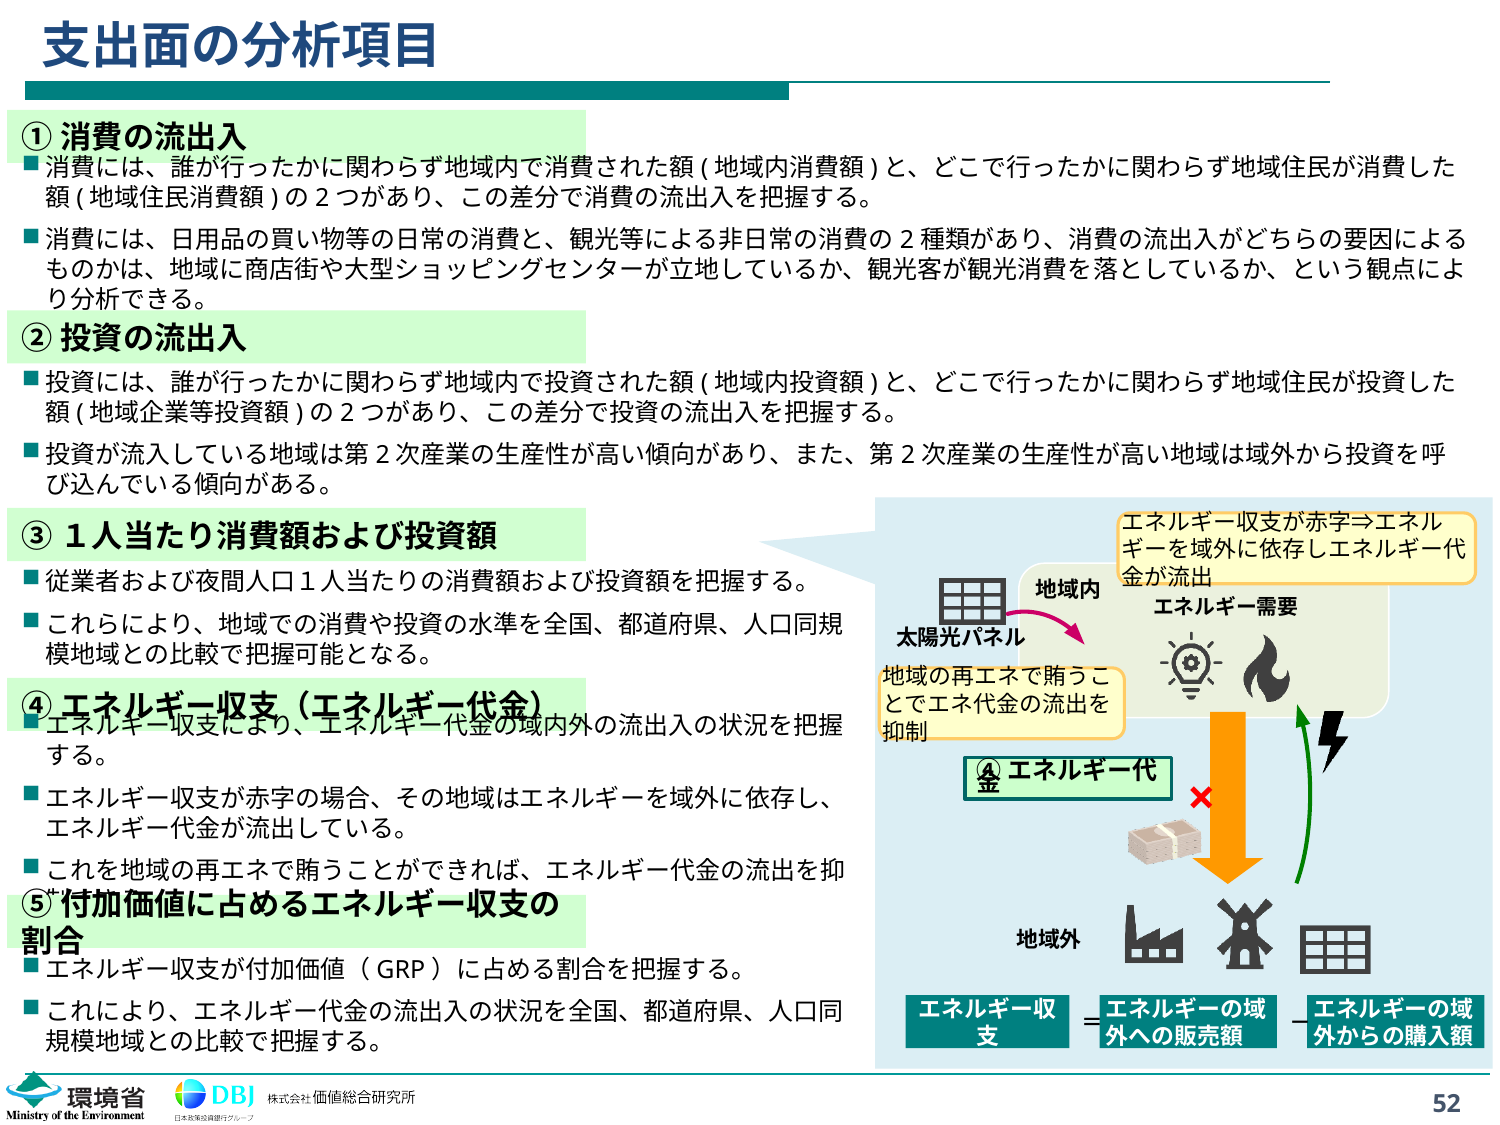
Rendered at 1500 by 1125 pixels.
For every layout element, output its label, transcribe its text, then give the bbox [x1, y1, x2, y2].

text_box 消費には、誰が行ったかに関わらず地域内で消費された額(地域内消費額)と、どこで行ったかに関わらず地域住民が消費した額(地域住民消費額)の2つがあり、この差分で消費の流出入を把握する。 消費には、日用品の買い物等の日常の消費と、観光等による非日常の消費の2種類があり、消費の流出入がどちらの要因によるものかは、地域に商店街や大型ショッピングセンターが立地しているか、観光客が観光消費を落としているか、という観点により分析できる。 [7, 158, 1484, 307]
text_box 従業者および夜間人口１人当たりの消費額および投資額を把握する。 これらにより、地域での消費や投資の水準を全国、都道府県、人口同規模地域との比較で把握可能となる。 [7, 566, 876, 667]
text_box エネルギー収支が付加価値（GRP）に占める割合を把握する。 これにより、エネルギー代金の流出入の状況を全国、都道府県、人口同規模地域との比較で把握する。 [7, 951, 876, 1058]
title 支出面の分析項目 [25, 0, 1355, 82]
text_box － [1277, 1003, 1307, 1040]
text_box ⑤付加価値に占めるエネルギー収支の割合 [7, 894, 586, 948]
text_box エネルギーの域外への販売額 [1099, 999, 1277, 1049]
text_box 地域の再エネで賄うことでエネ代金の流出を抑制 [879, 667, 926, 739]
text_box ③１人当たり消費額および投資額 [7, 507, 586, 562]
text_box [1382, 584, 1389, 710]
text_box ②投資の流出入 [7, 310, 586, 364]
text_box エネルギー収支が赤字⇒エネルギーを域外に依存しエネルギー代金が流出 [1117, 512, 1476, 584]
text_box ①消費の流出入 [7, 109, 586, 158]
text_box エネルギー収支により、エネルギー代金の域内外の流出入の状況を把握する。 エネルギー収支が赤字の場合、その地域はエネルギーを域外に依存し、エネルギー代金が流出している。 これを地域の再エネで賄うことができれば、エネルギー代金の流出を抑制できる。 [7, 738, 876, 886]
text_box [758, 522, 966, 603]
picture [931, 560, 1377, 991]
slide_number 52 [1393, 1079, 1500, 1122]
text_box エネルギー収支 [905, 995, 1070, 1049]
picture [2, 1071, 148, 1125]
text_box 投資には、誰が行ったかに関わらず地域内で投資された額(地域内投資額)と、どこで行ったかに関わらず地域住民が投資した額(地域企業等投資額)の2つがあり、この差分で投資の流出入を把握する。 投資が流入している地域は第2次産業の生産性が高い傾向があり、また、第2次産業の生産性が高い地域は域外から投資を呼び込んでいる傾向がある。 [7, 358, 1484, 507]
text_box ④エネルギー収支（エネルギー代金） [7, 677, 586, 731]
text_box 太陽光パネル [880, 618, 926, 654]
text_box ＝ [1069, 1003, 1100, 1040]
picture [171, 1075, 419, 1125]
text_box エネルギーの域外からの購入額 [1307, 995, 1485, 1049]
text_box [875, 497, 1493, 1069]
